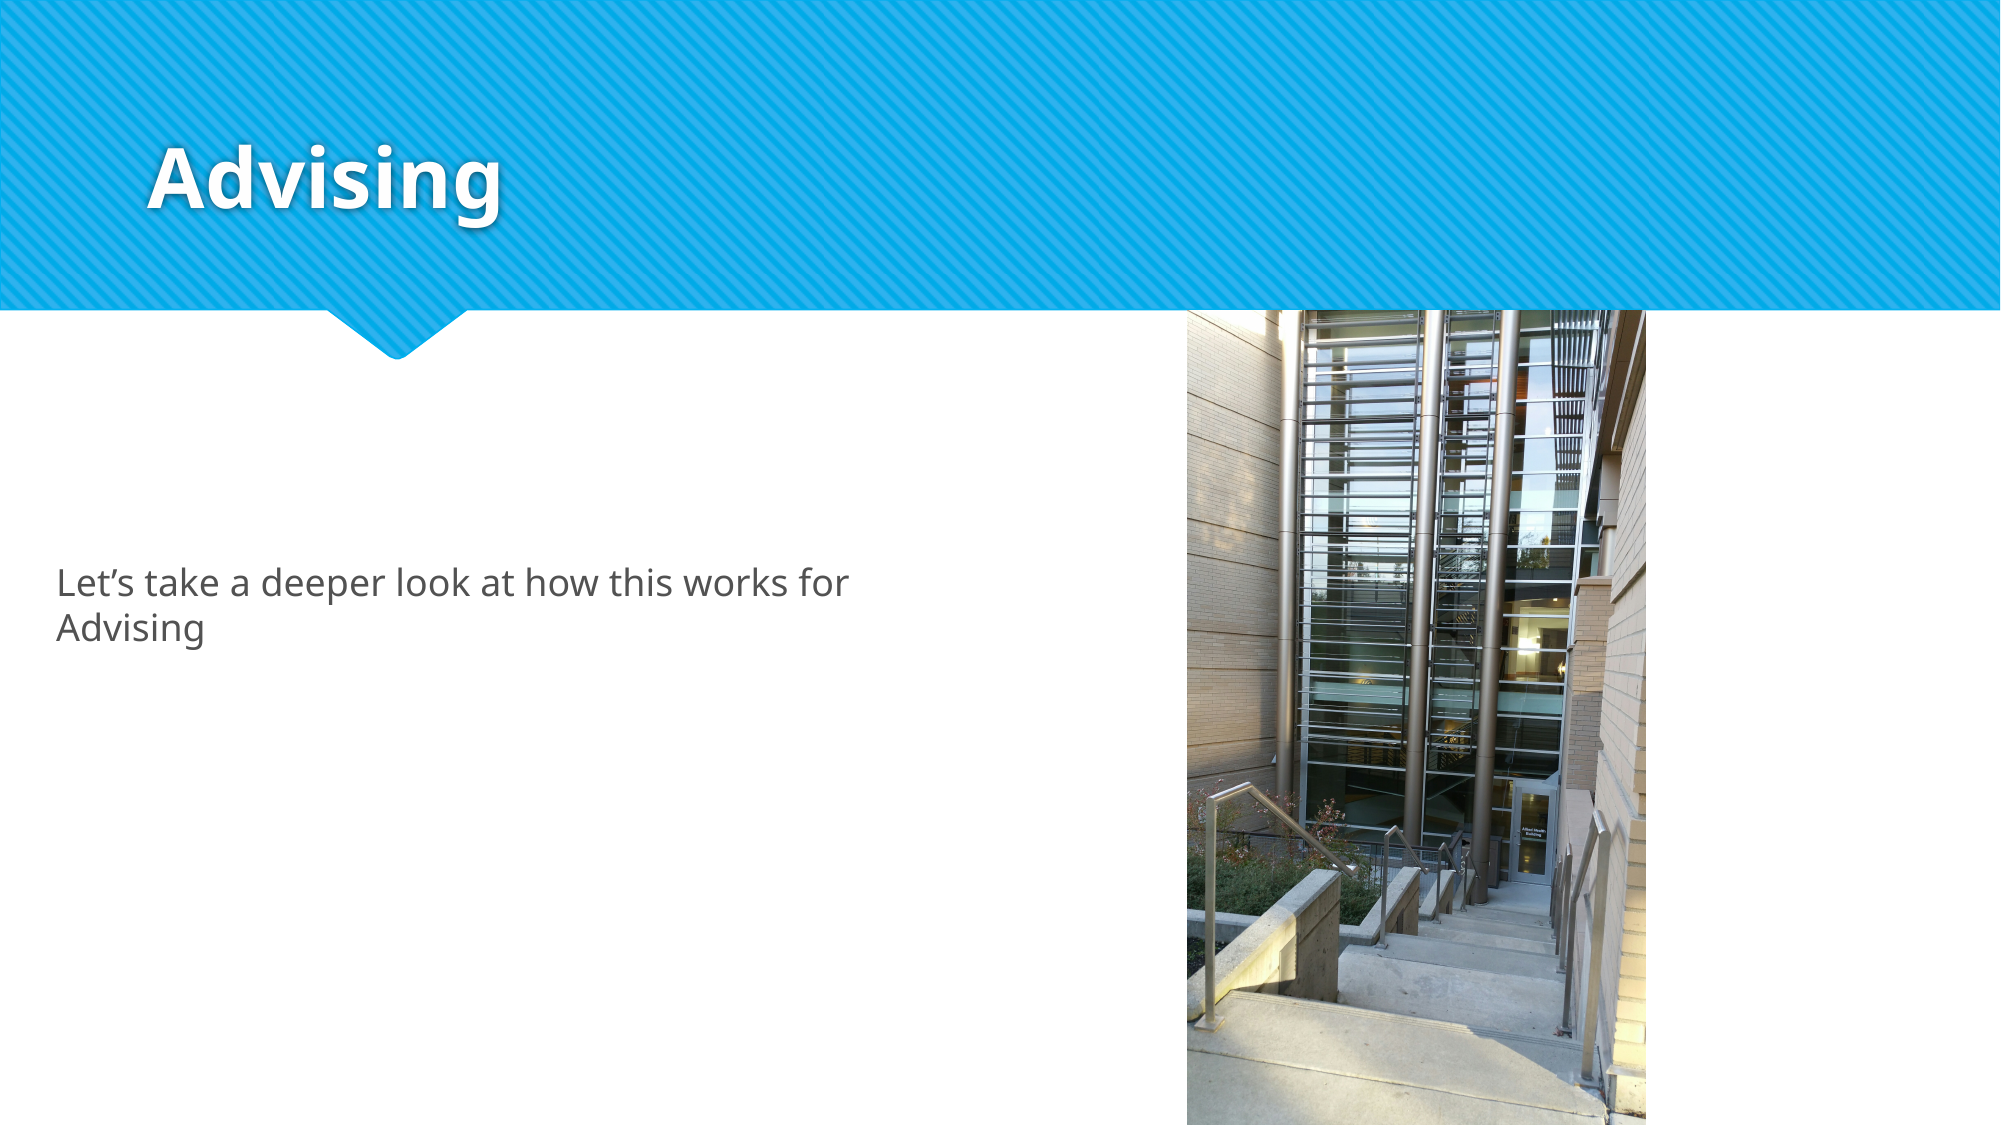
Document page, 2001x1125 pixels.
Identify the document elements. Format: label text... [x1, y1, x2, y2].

picture [1186, 311, 1646, 1125]
text_box Let’s take a deeper look at how this works for Advising [41, 551, 902, 657]
title Advising [132, 73, 1868, 233]
